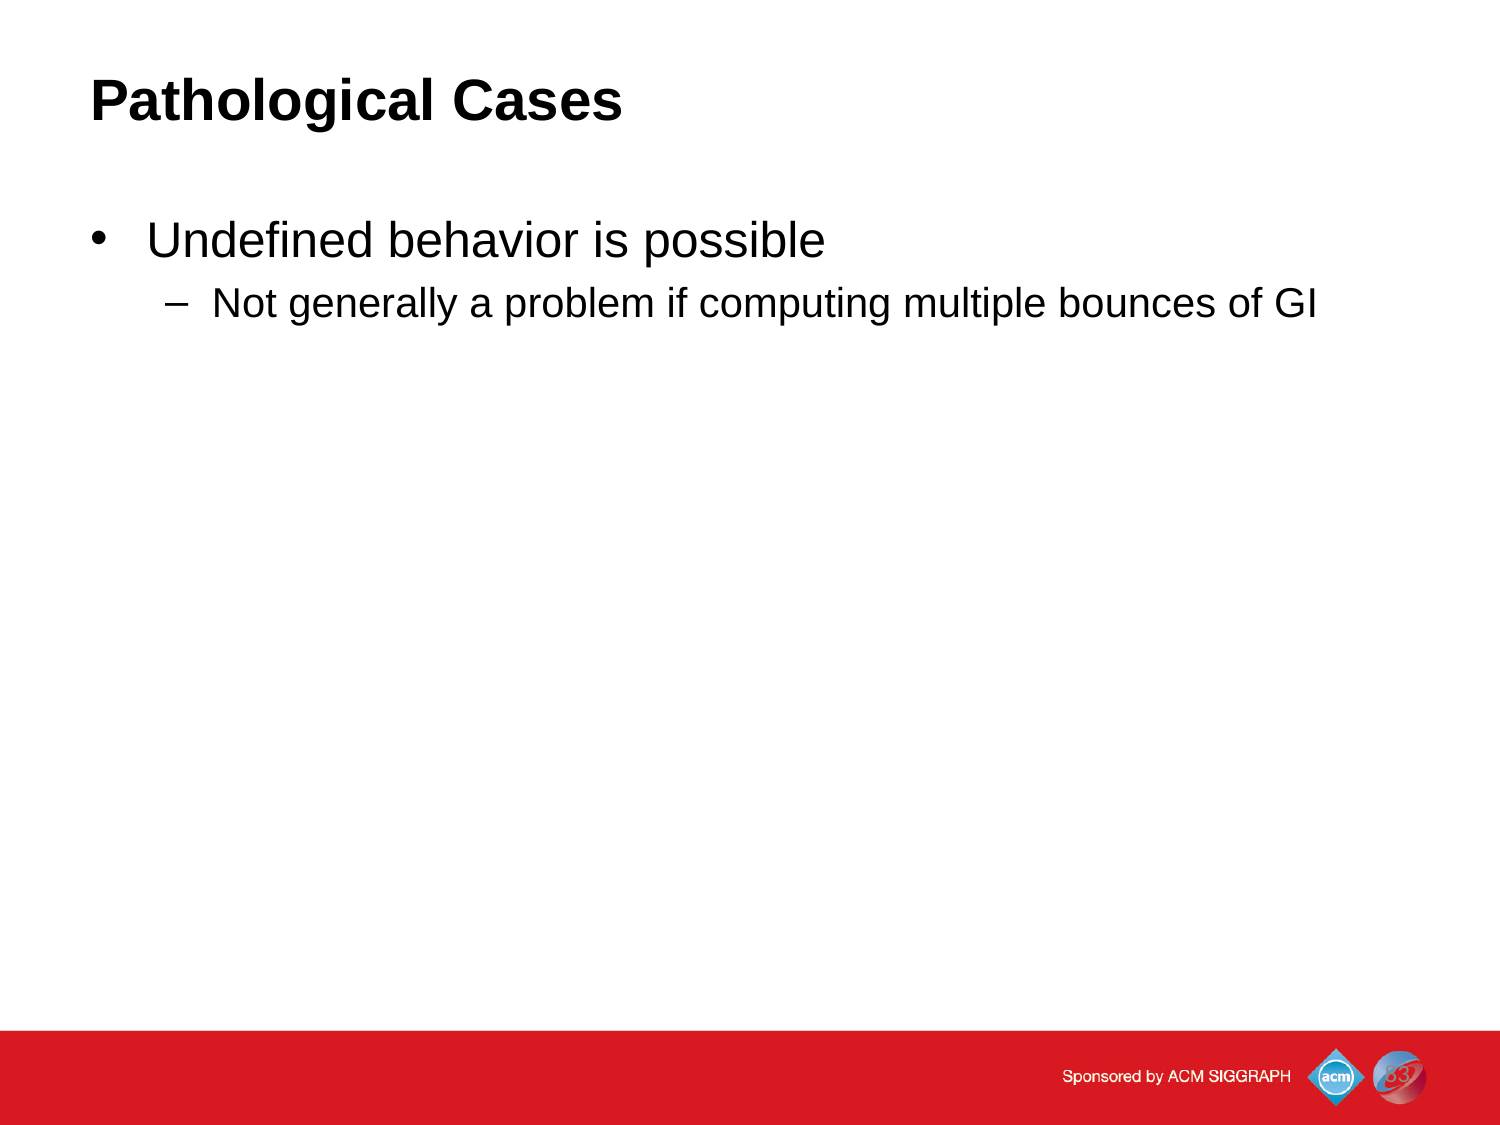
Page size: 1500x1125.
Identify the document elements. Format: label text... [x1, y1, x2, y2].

list Undefined behavior is possible Not generally a problem if computing multiple bounces of GI [75, 200, 1425, 1013]
slide_number 83 [1074, 1042, 1425, 1103]
picture [0, 0, 1500, 1125]
text_box Pathological Cases [74, 45, 1425, 150]
